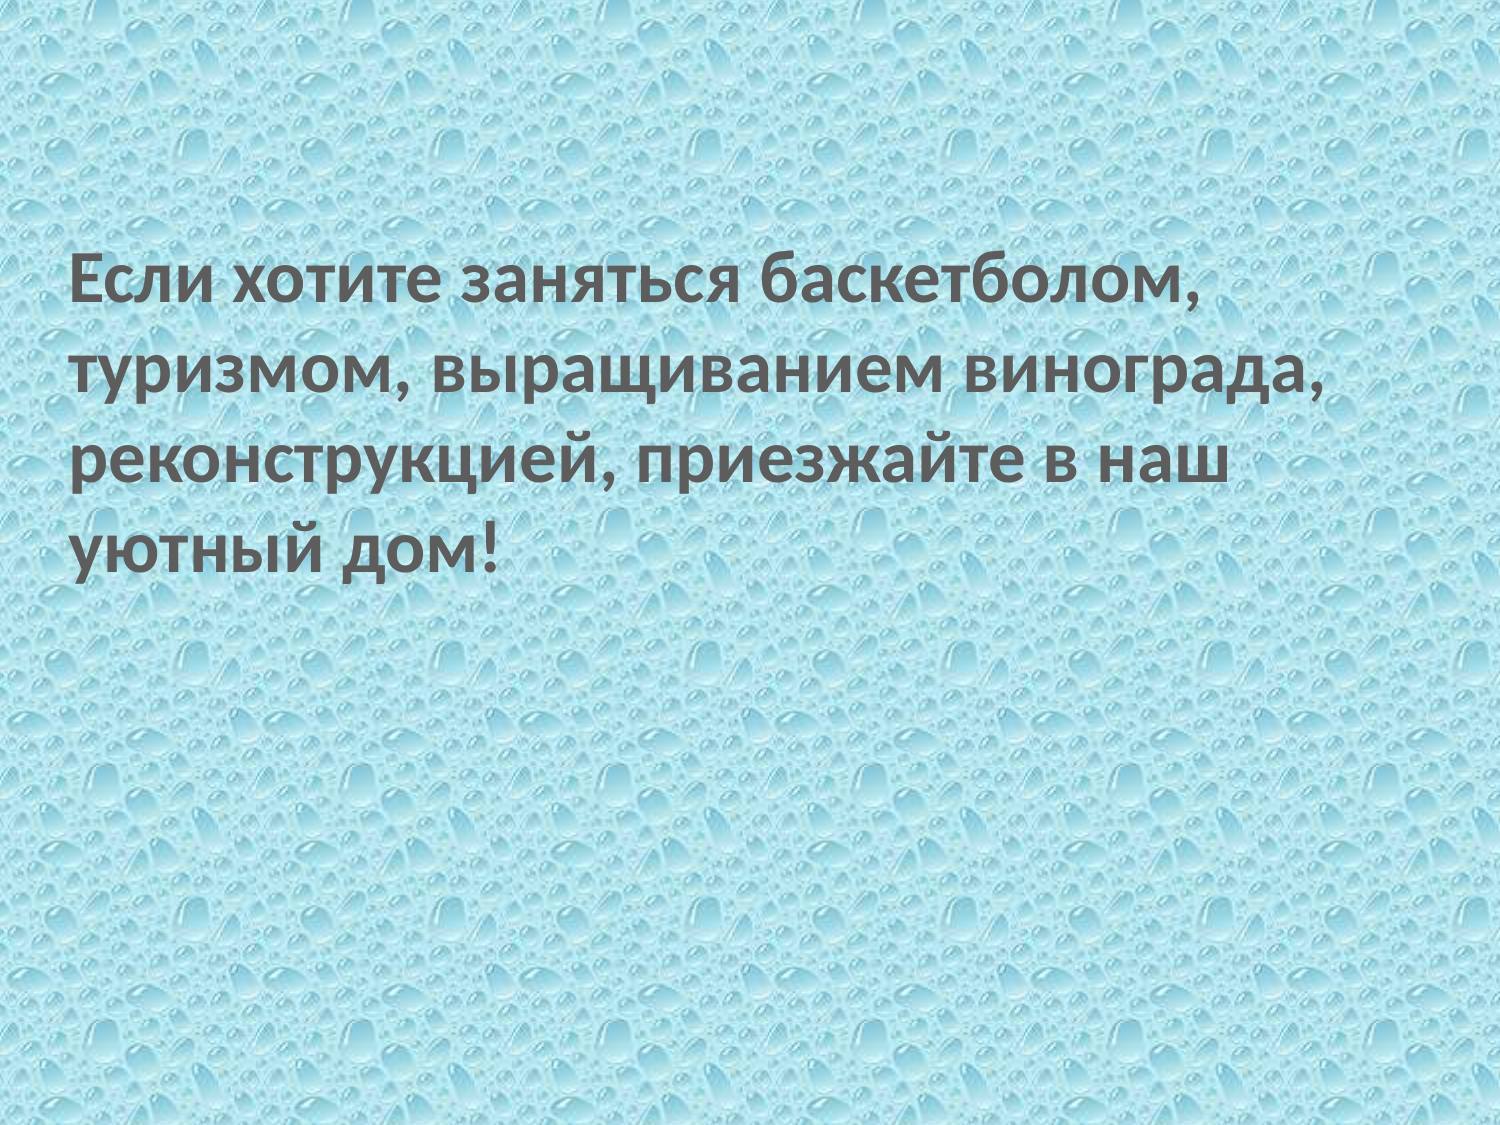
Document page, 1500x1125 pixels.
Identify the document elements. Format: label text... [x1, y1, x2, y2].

text_box Если хотите заняться баскетболом, туризмом, выращиванием винограда, реконструкцией, приезжайте в наш уютный дом! [53, 219, 1477, 595]
picture [0, 0, 1500, 1125]
